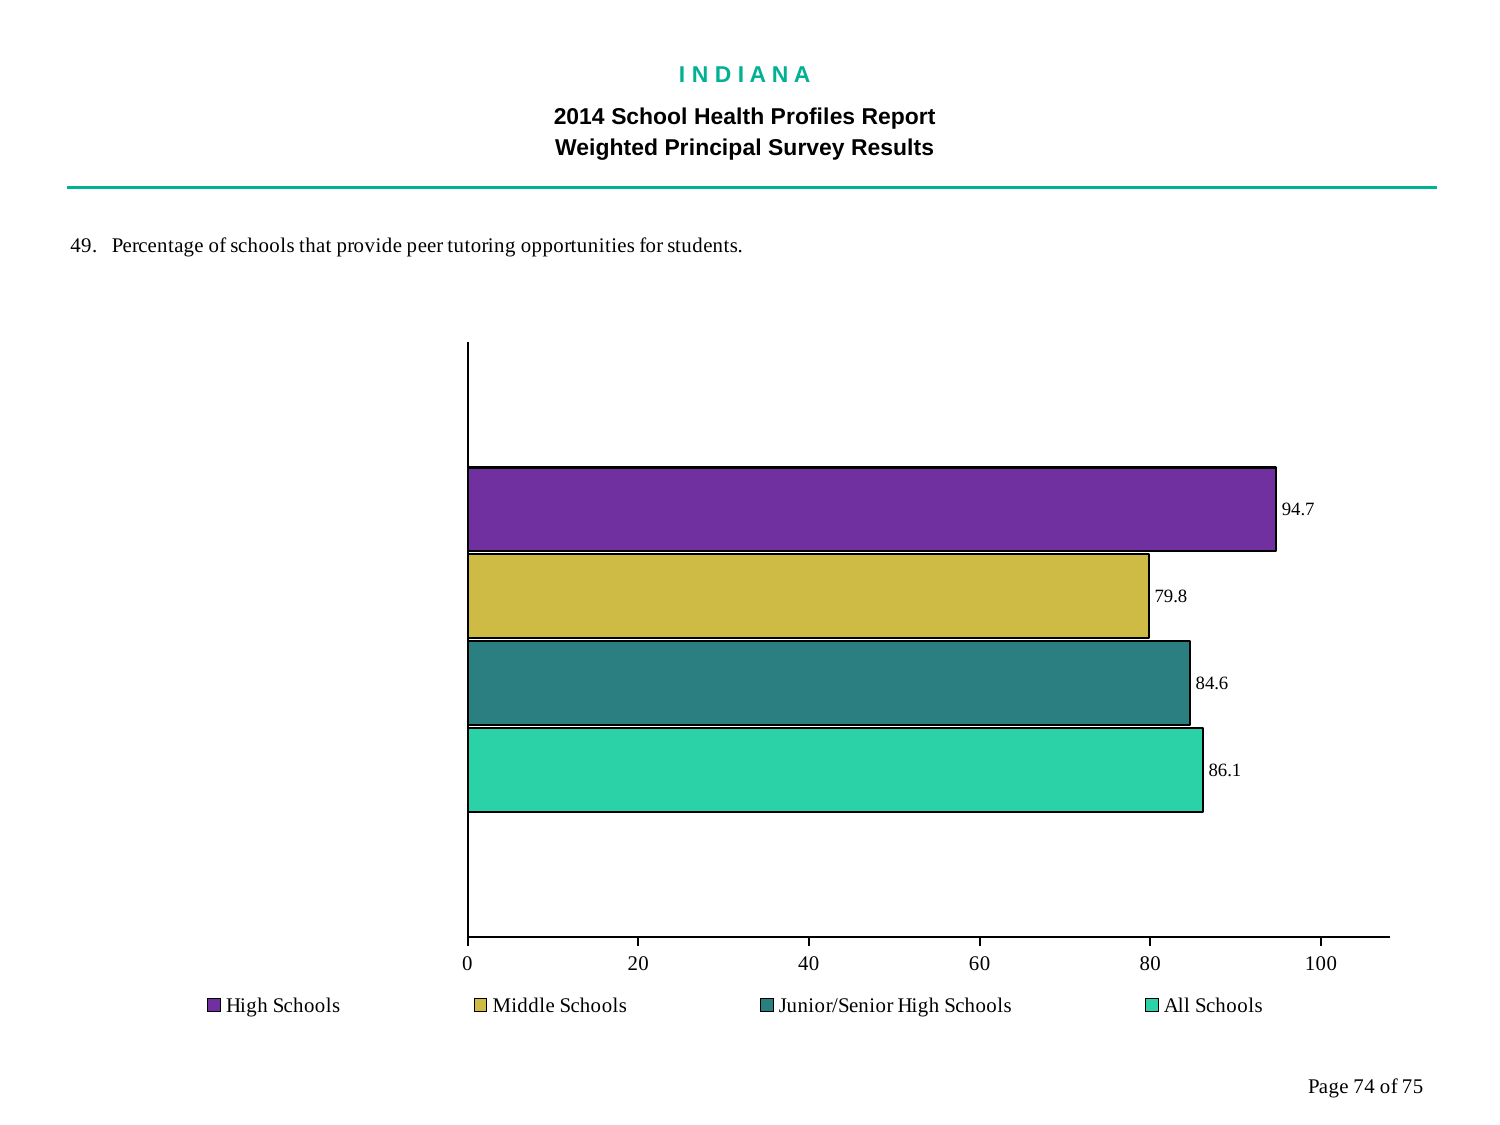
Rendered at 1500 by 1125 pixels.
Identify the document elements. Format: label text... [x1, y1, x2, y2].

text_box Weighted Principal Survey Results [41, 125, 1448, 168]
text_box 2014 School Health Profiles Report [41, 93, 1448, 125]
chart [41, 208, 1449, 1105]
text_box I N D I A N A [41, 52, 1448, 93]
